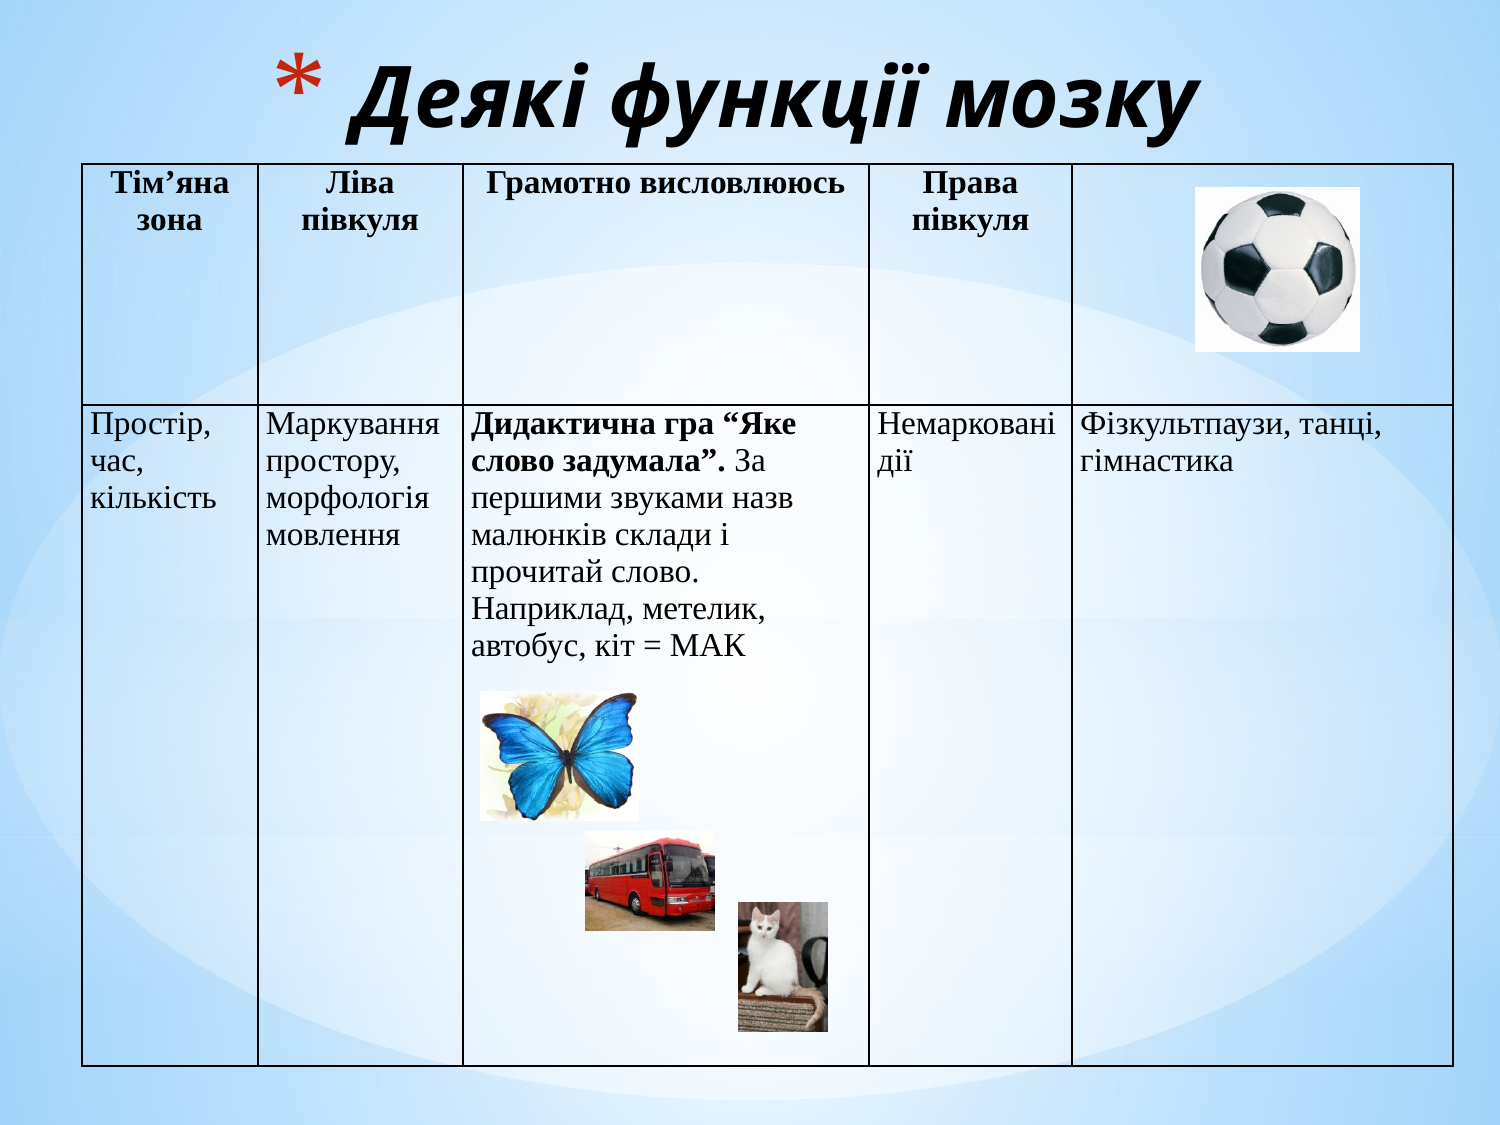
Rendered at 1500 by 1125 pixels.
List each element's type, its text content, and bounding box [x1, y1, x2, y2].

table_header Тім’яна зона [83, 165, 257, 404]
title Деякі функції мозку [75, 35, 1425, 153]
table_header Ліва півкуля [259, 165, 462, 404]
table_cell Фізкультпаузи, танці, гімнастика [1073, 406, 1452, 1065]
table_cell Простір, час, кількість [83, 406, 257, 1065]
picture [585, 831, 716, 931]
table_header [1073, 165, 1452, 404]
table_cell Немарковані дії [870, 406, 1071, 1065]
picture [1195, 187, 1360, 352]
table_cell Дидактична гра “Яке слово задумала”. За першими звуками назв малюнків склади і прочитай слово. Наприклад, метелик, автобус, кіт = МАК [464, 406, 868, 1065]
table_cell Маркування простору, морфологія мовлення [259, 406, 462, 1065]
table_header Права півкуля [870, 165, 1071, 404]
table_header Грамотно висловлююсь [464, 165, 868, 404]
picture [737, 902, 828, 1032]
picture [480, 691, 639, 821]
